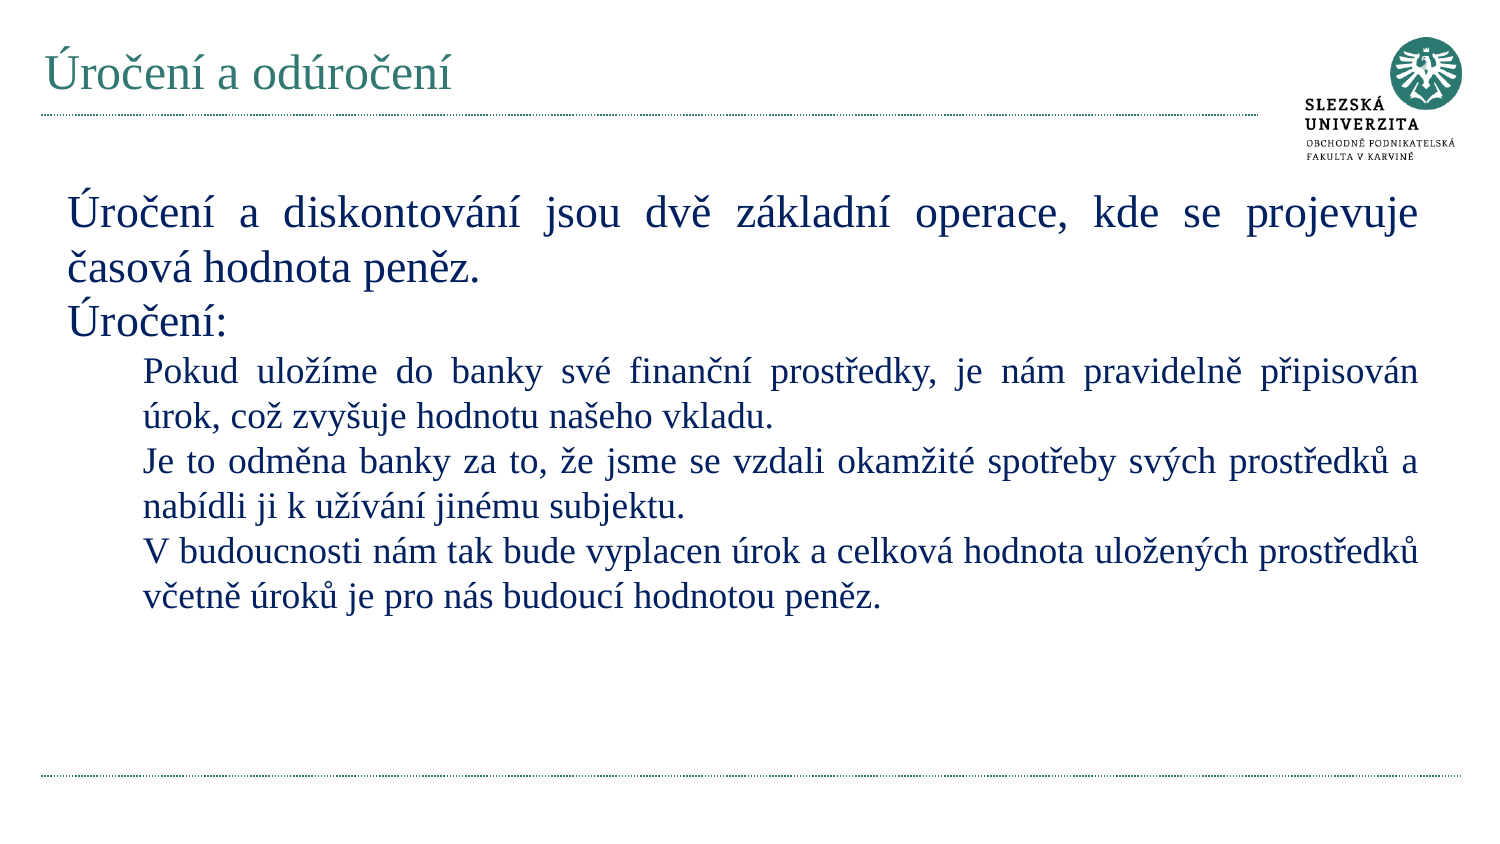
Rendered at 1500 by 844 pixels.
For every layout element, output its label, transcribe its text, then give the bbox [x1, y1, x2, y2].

list Úročení a diskontování jsou dvě základní operace, kde se projevuje časová hodnota peněz. Úročení: Pokud uložíme do banky své finanční prostředky, je nám pravidelně připisován úrok, což zvyšuje hodnotu našeho vkladu. Je to odměna banky za to, že jsme se vzdali okamžité spotřeby svých prostředků a nabídli ji k užívání jinému subjektu. V budoucnosti nám tak bude vyplacen úrok a celková hodnota uložených prostředků včetně úroků je pro nás budoucí hodnotou peněz. [53, 173, 1436, 777]
picture [1305, 37, 1462, 160]
title Úročení a odúročení [29, 32, 668, 116]
